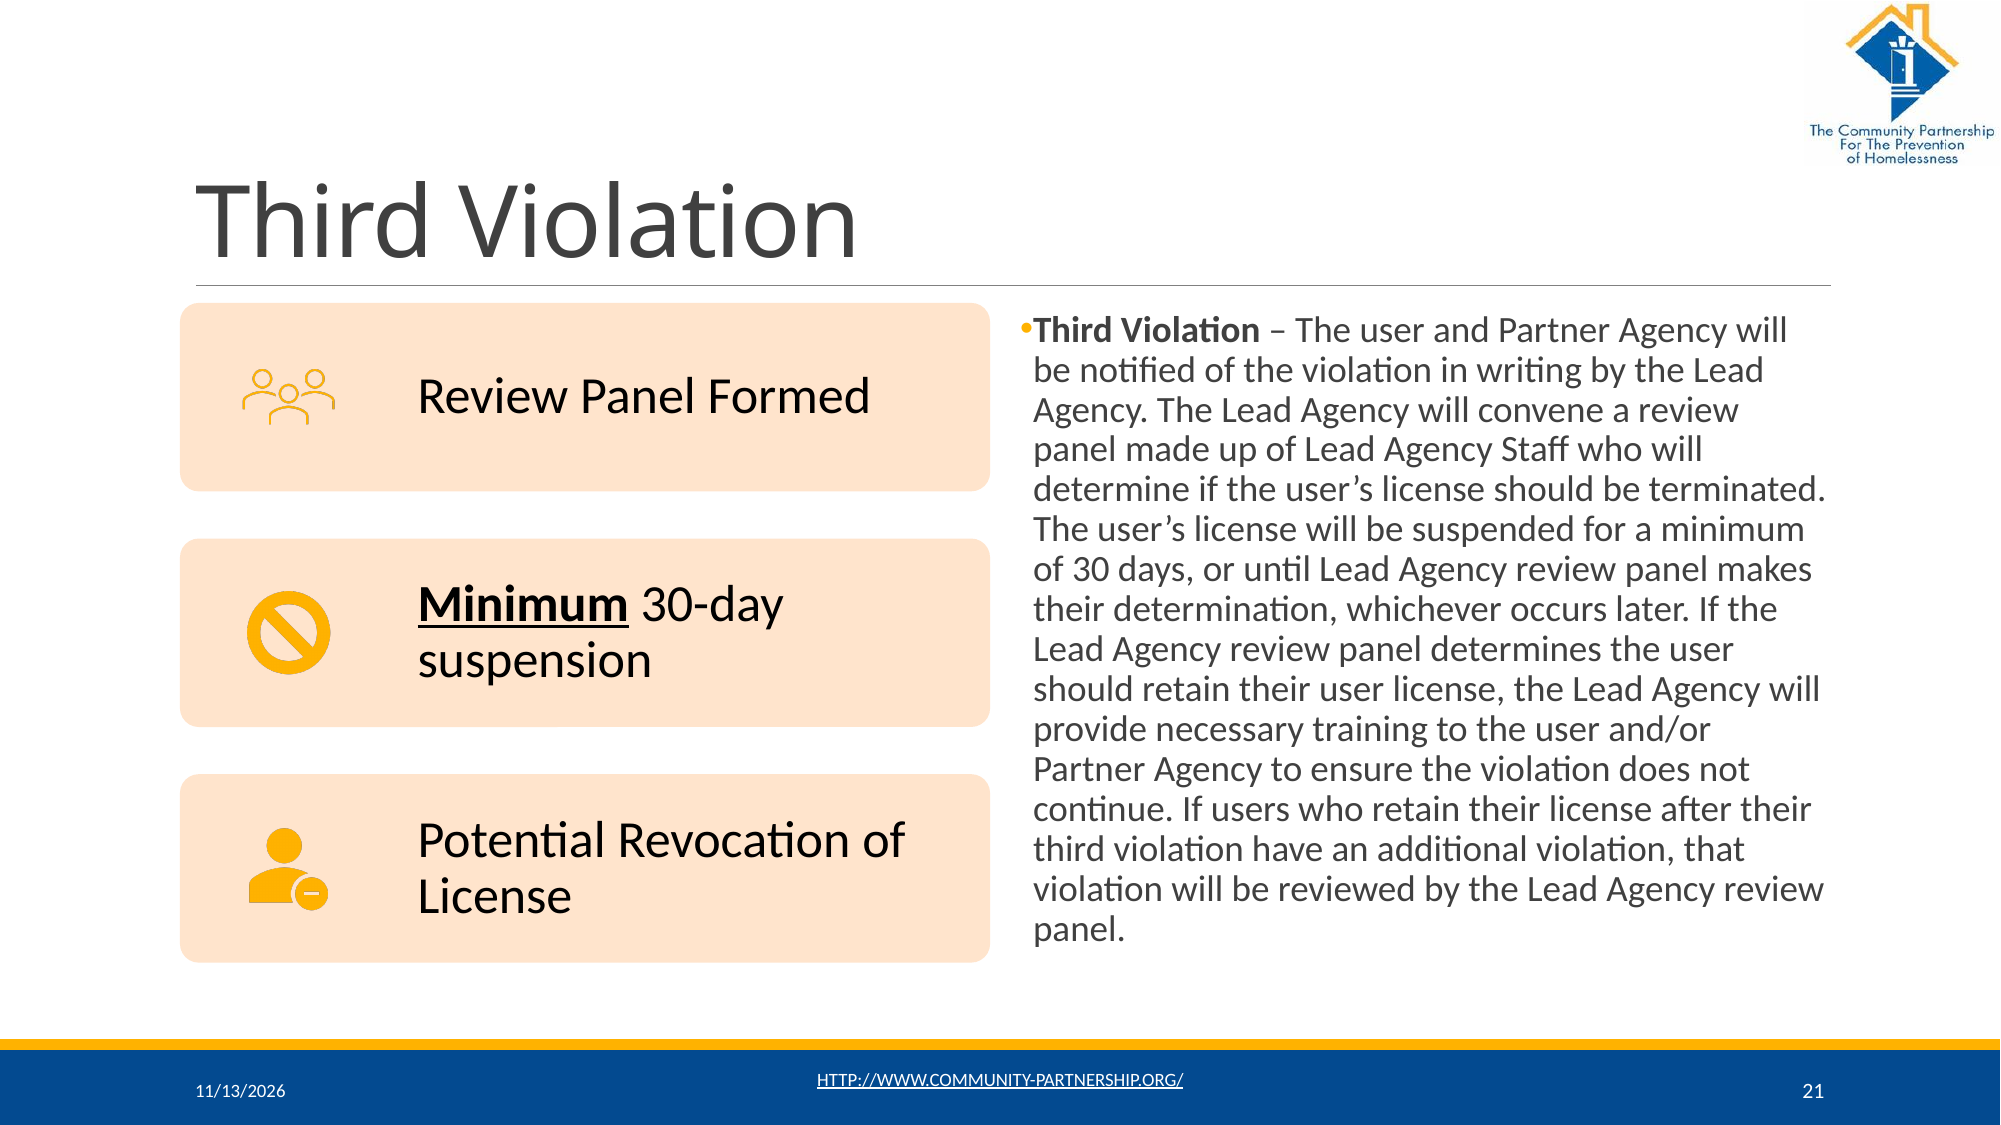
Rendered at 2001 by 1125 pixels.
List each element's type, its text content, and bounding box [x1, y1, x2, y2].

title Third Violation [180, 47, 1830, 285]
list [179, 302, 991, 964]
picture [1804, 1, 2000, 166]
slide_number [180, 1059, 586, 1120]
list Third Violation – The user and Partner Agency will be notified of the violation in writing by the Lead Agency. The Lead Agency will convene a review panel made up of Lead Agency Staff who will determine if the user’s license should be terminated. The user’s license will be suspended for a minimum of 30 days, or until Lead Agency review panel makes their determination, whichever occurs later. If the Lead Agency review panel determines the user should retain their user license, the Lead Agency will provide necessary training to the user and/or Partner Agency to ensure the violation does not continue. If users who retain their license after their third violation have an additional violation, that violation will be reviewed by the Lead Agency review panel. [1020, 302, 1830, 963]
slide_number 21 [1624, 1059, 1840, 1120]
footer http://www.community-partnership.org/ [604, 1059, 1396, 1120]
